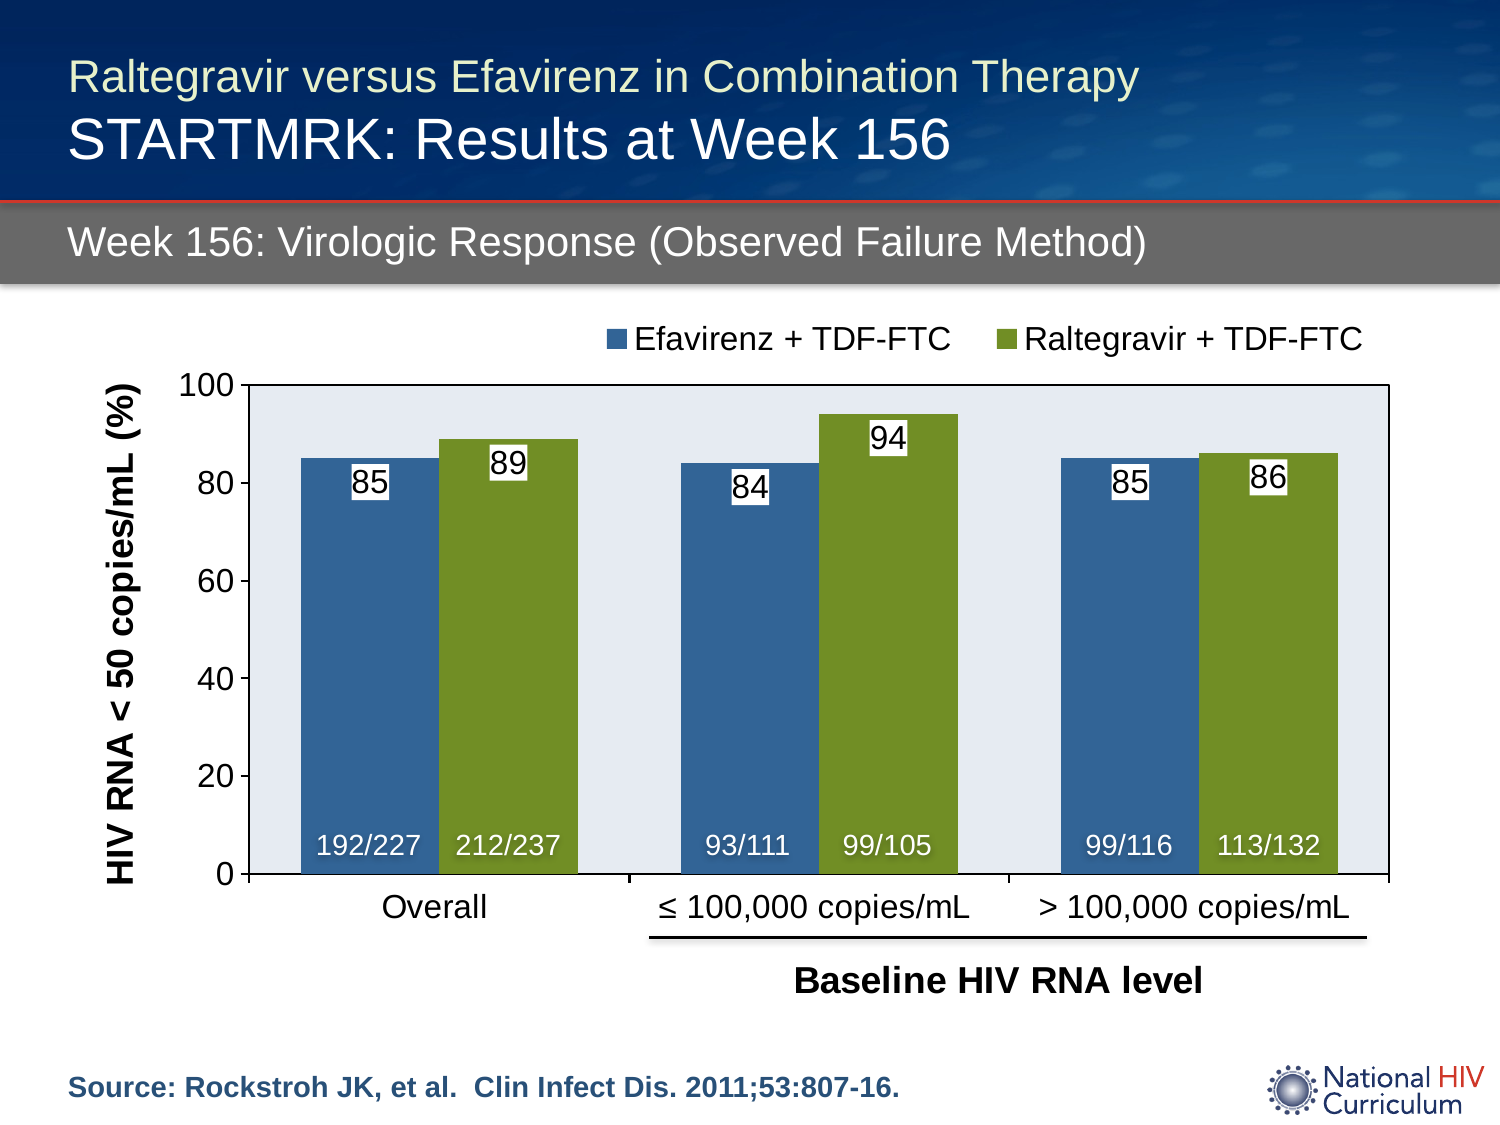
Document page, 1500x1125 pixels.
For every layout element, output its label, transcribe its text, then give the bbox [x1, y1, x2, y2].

chart [74, 299, 1426, 1013]
list Source: Rockstroh JK, et al. Clin Infect Dis. 2011;53:807-16. [53, 1059, 1261, 1113]
picture [1267, 1065, 1318, 1115]
picture [0, 0, 1500, 200]
title Raltegravir versus Efavirenz in Combination Therapy STARTMRK: Results at Week 156 [53, 19, 1447, 199]
list Week 156: Virologic Response (Observed Failure Method) [52, 205, 1448, 281]
